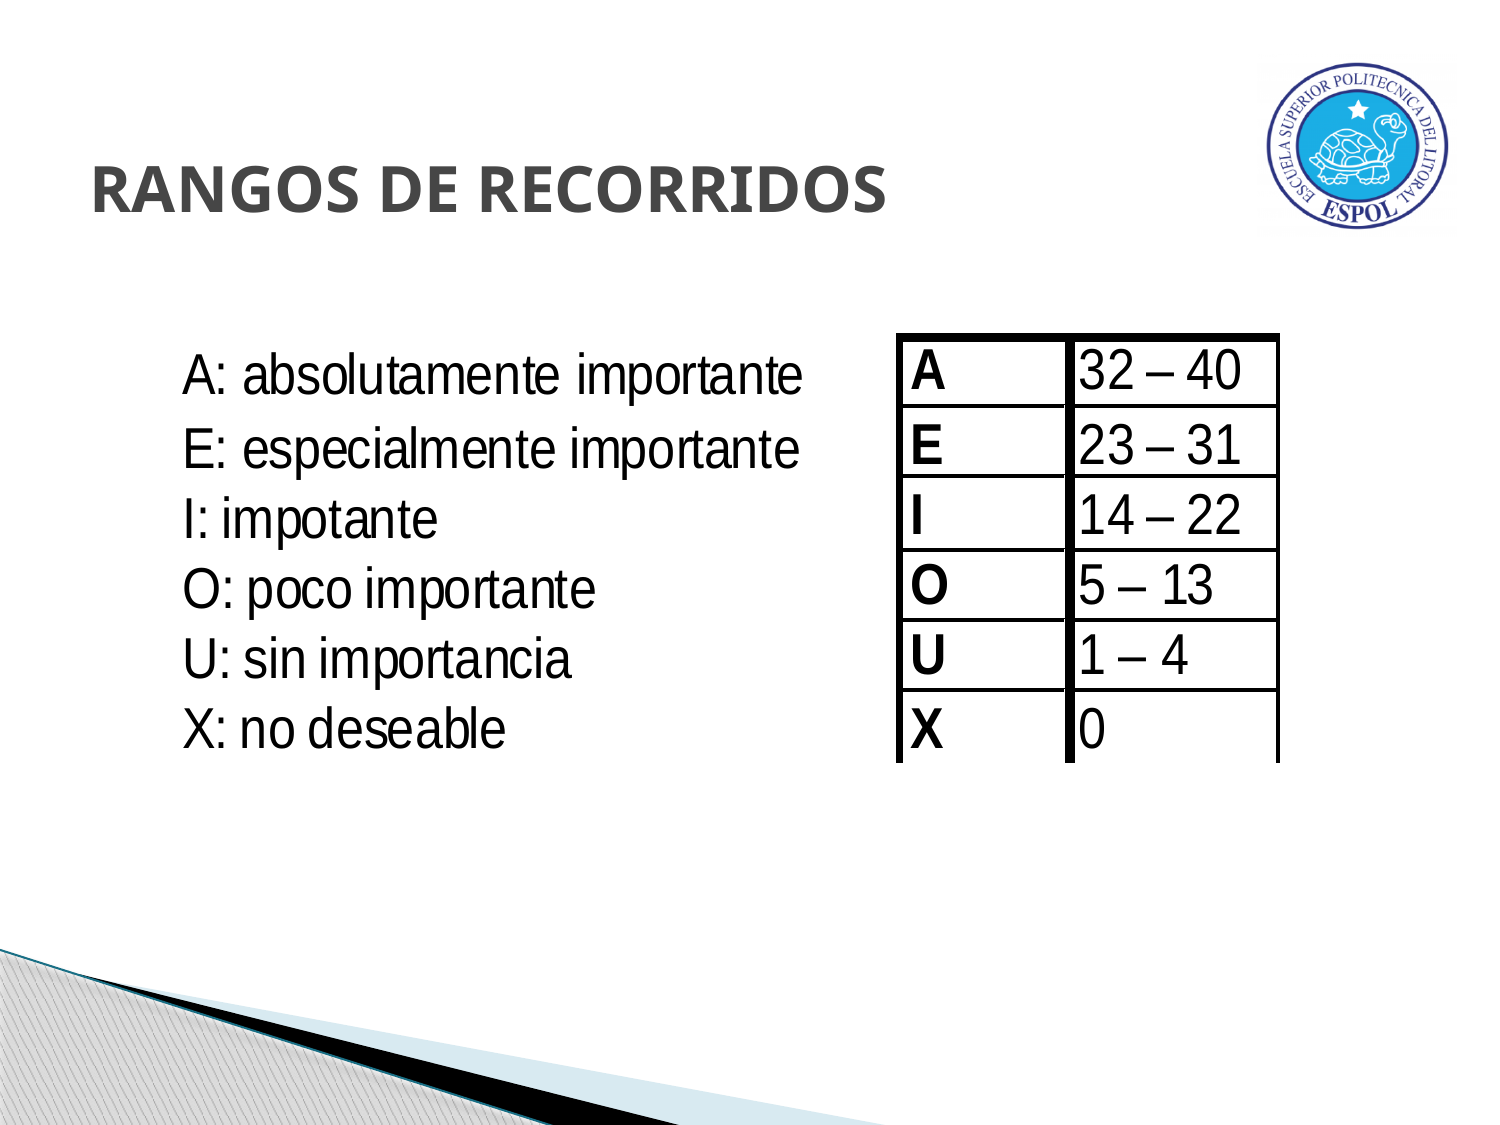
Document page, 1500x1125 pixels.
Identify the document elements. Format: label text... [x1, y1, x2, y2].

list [170, 333, 1282, 823]
title RANGOS DE RECORRIDOS [75, 45, 1425, 233]
picture [1257, 54, 1458, 237]
